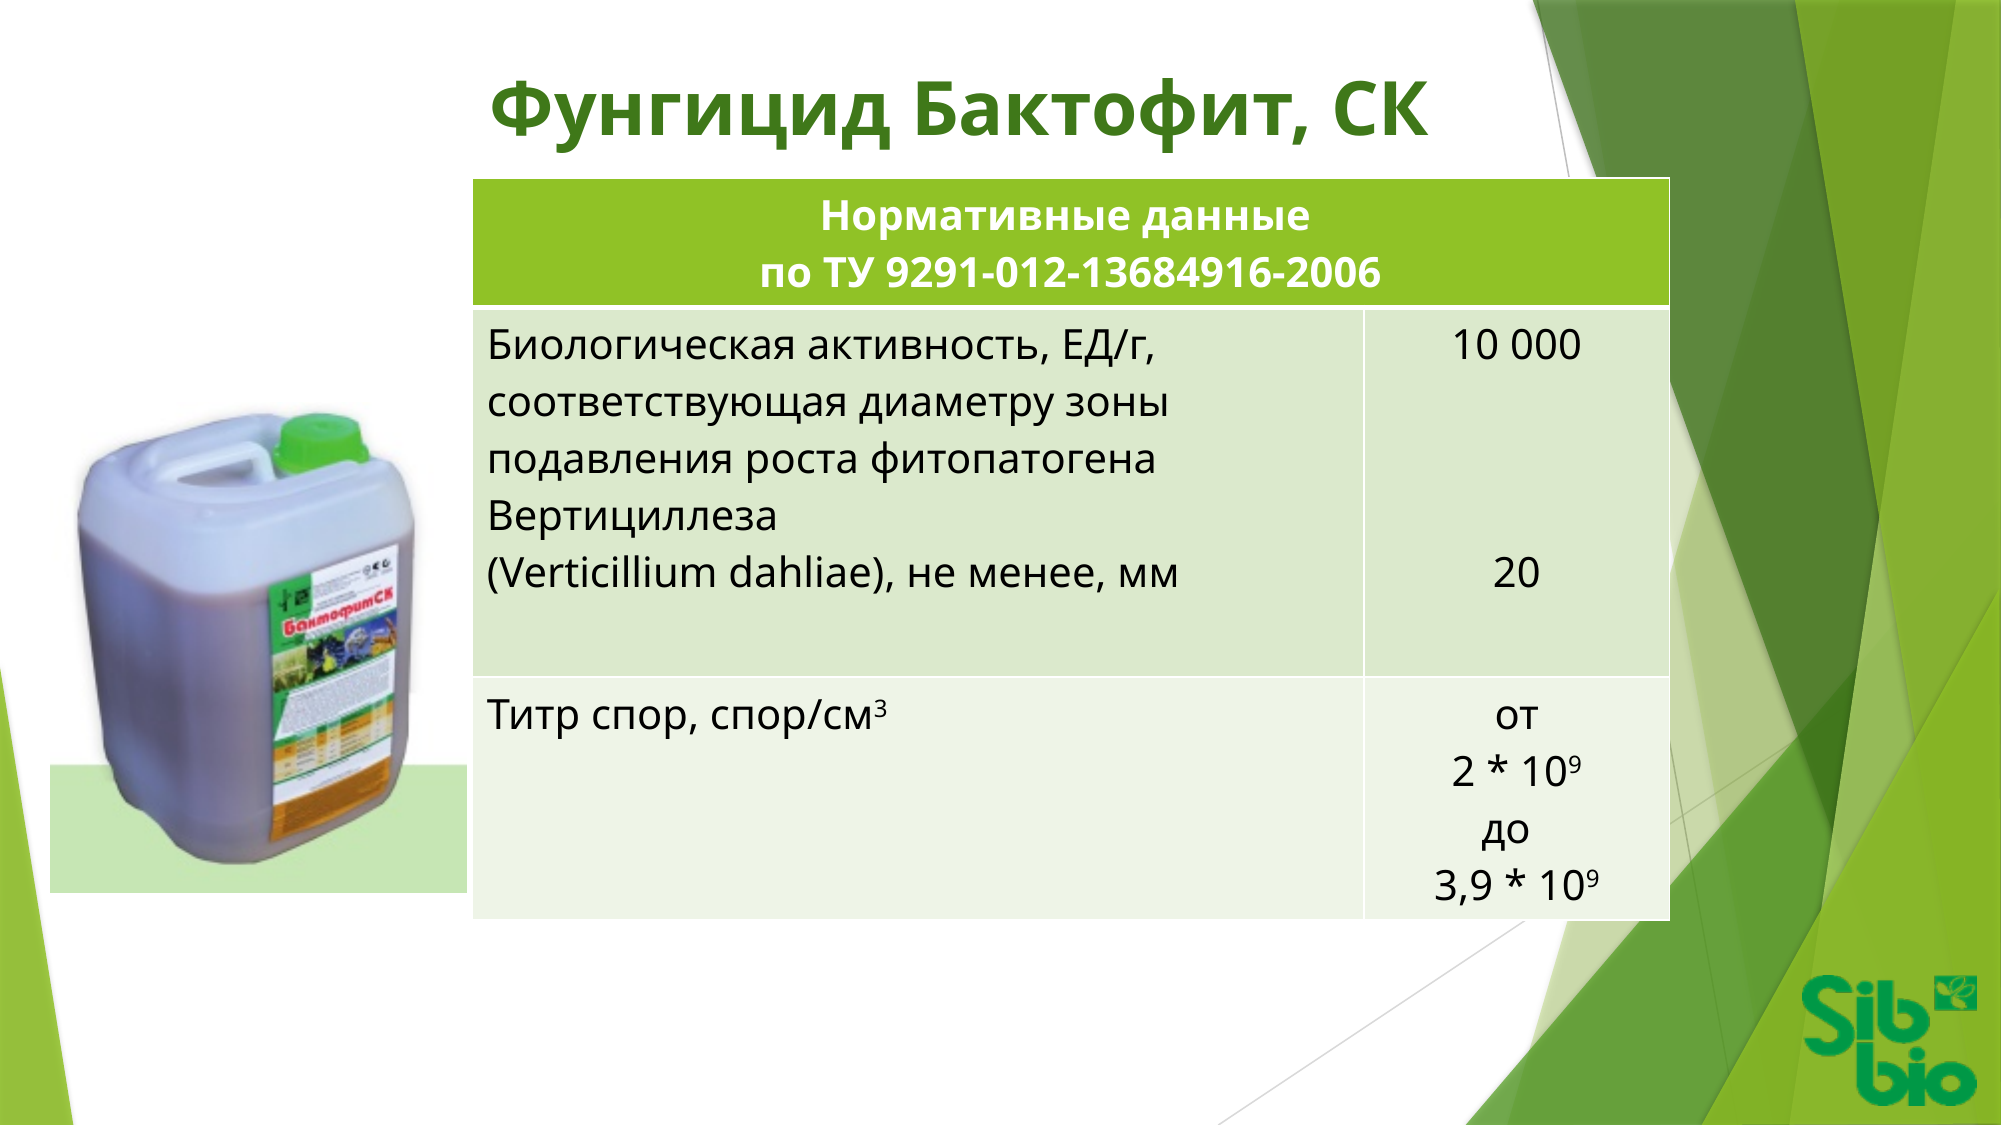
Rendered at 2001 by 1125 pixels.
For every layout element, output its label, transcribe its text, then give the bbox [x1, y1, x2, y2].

table_header Нормативные данные по ТУ 9291-012-13684916-2006 [473, 179, 1669, 305]
picture [1801, 975, 1977, 1107]
table_cell Биологическая активность, ЕД/г, соответствующая диаметру зоны подавления роста фитопатогена Вертициллеза (Verticillium dahliae), не менее, мм [473, 310, 1363, 676]
table_cell Титр спор, спор/см3 [473, 678, 1363, 919]
picture [50, 401, 467, 893]
table_cell 10 000 20 [1365, 310, 1669, 676]
title Фунгицид Бактофит, СК [99, 52, 1684, 179]
table_cell от 2 * 109 до 3,9 * 109 [1365, 678, 1669, 919]
